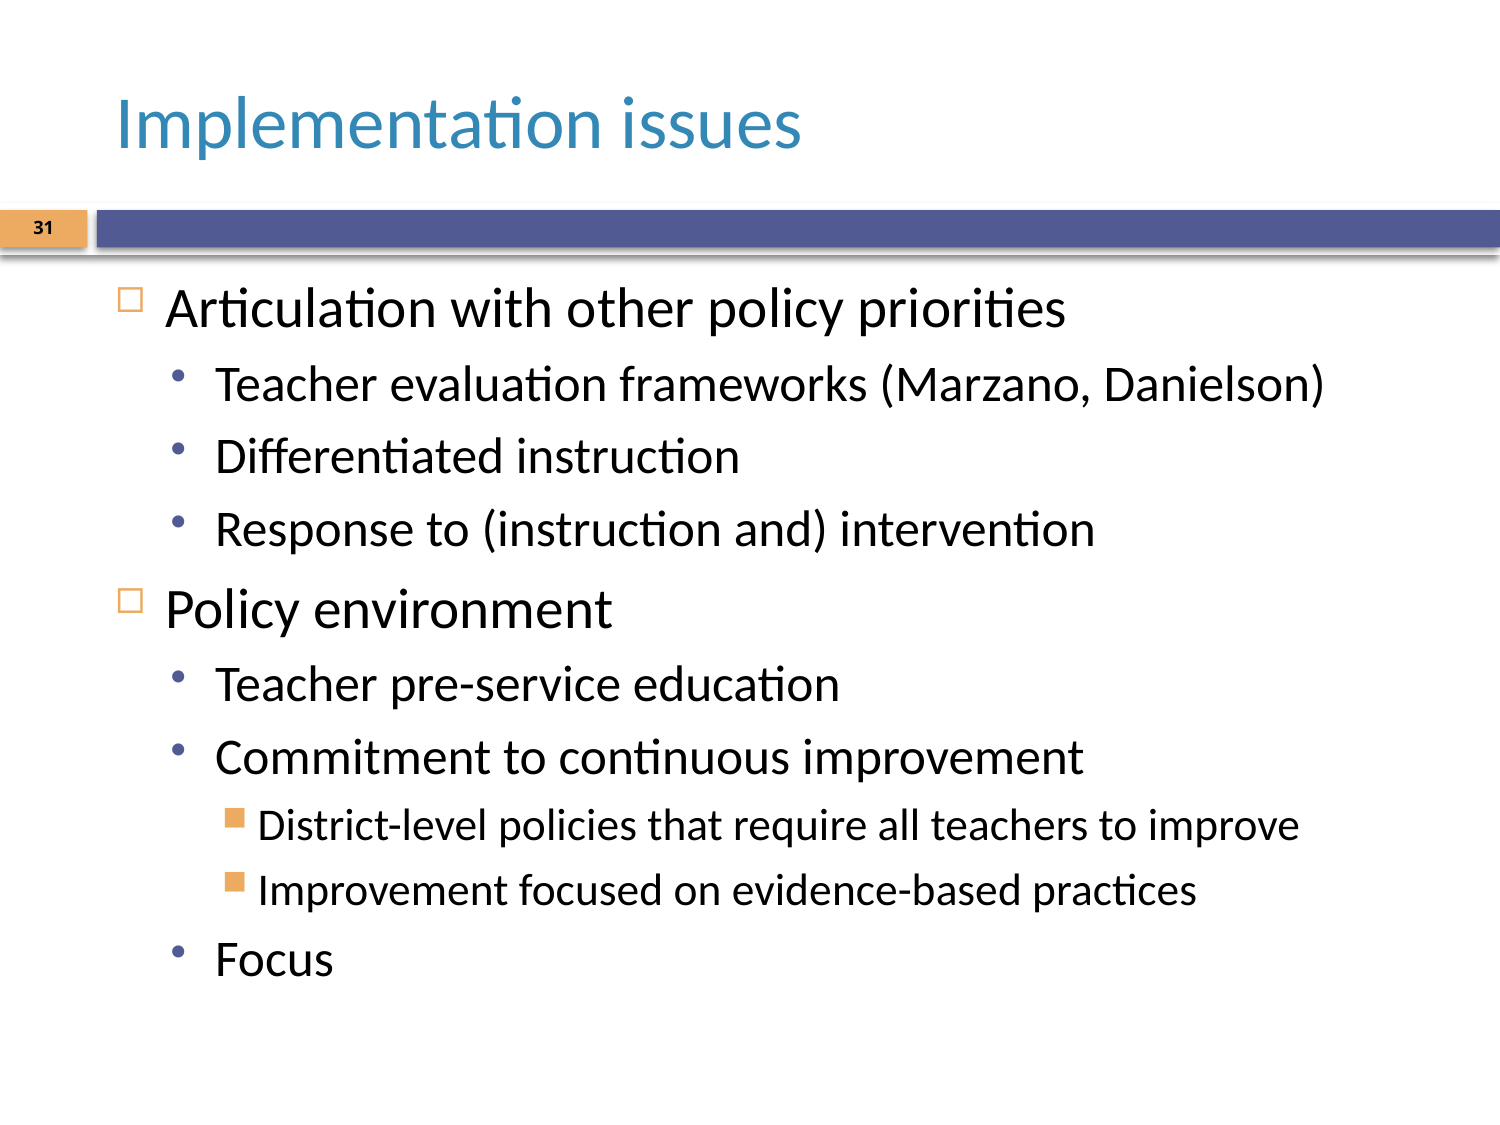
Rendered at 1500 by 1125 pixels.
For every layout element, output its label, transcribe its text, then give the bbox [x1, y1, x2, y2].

slide_number 31 [0, 208, 88, 249]
list Articulation with other policy priorities Teacher evaluation frameworks (Marzano, Danielson) Differentiated instruction Response to (instruction and) intervention Policy environment Teacher pre-service education Commitment to continuous improvement District-level policies that require all teachers to improve Improvement focused on evidence-based practices Focus [100, 262, 1438, 1000]
title Implementation issues [100, 37, 1438, 200]
